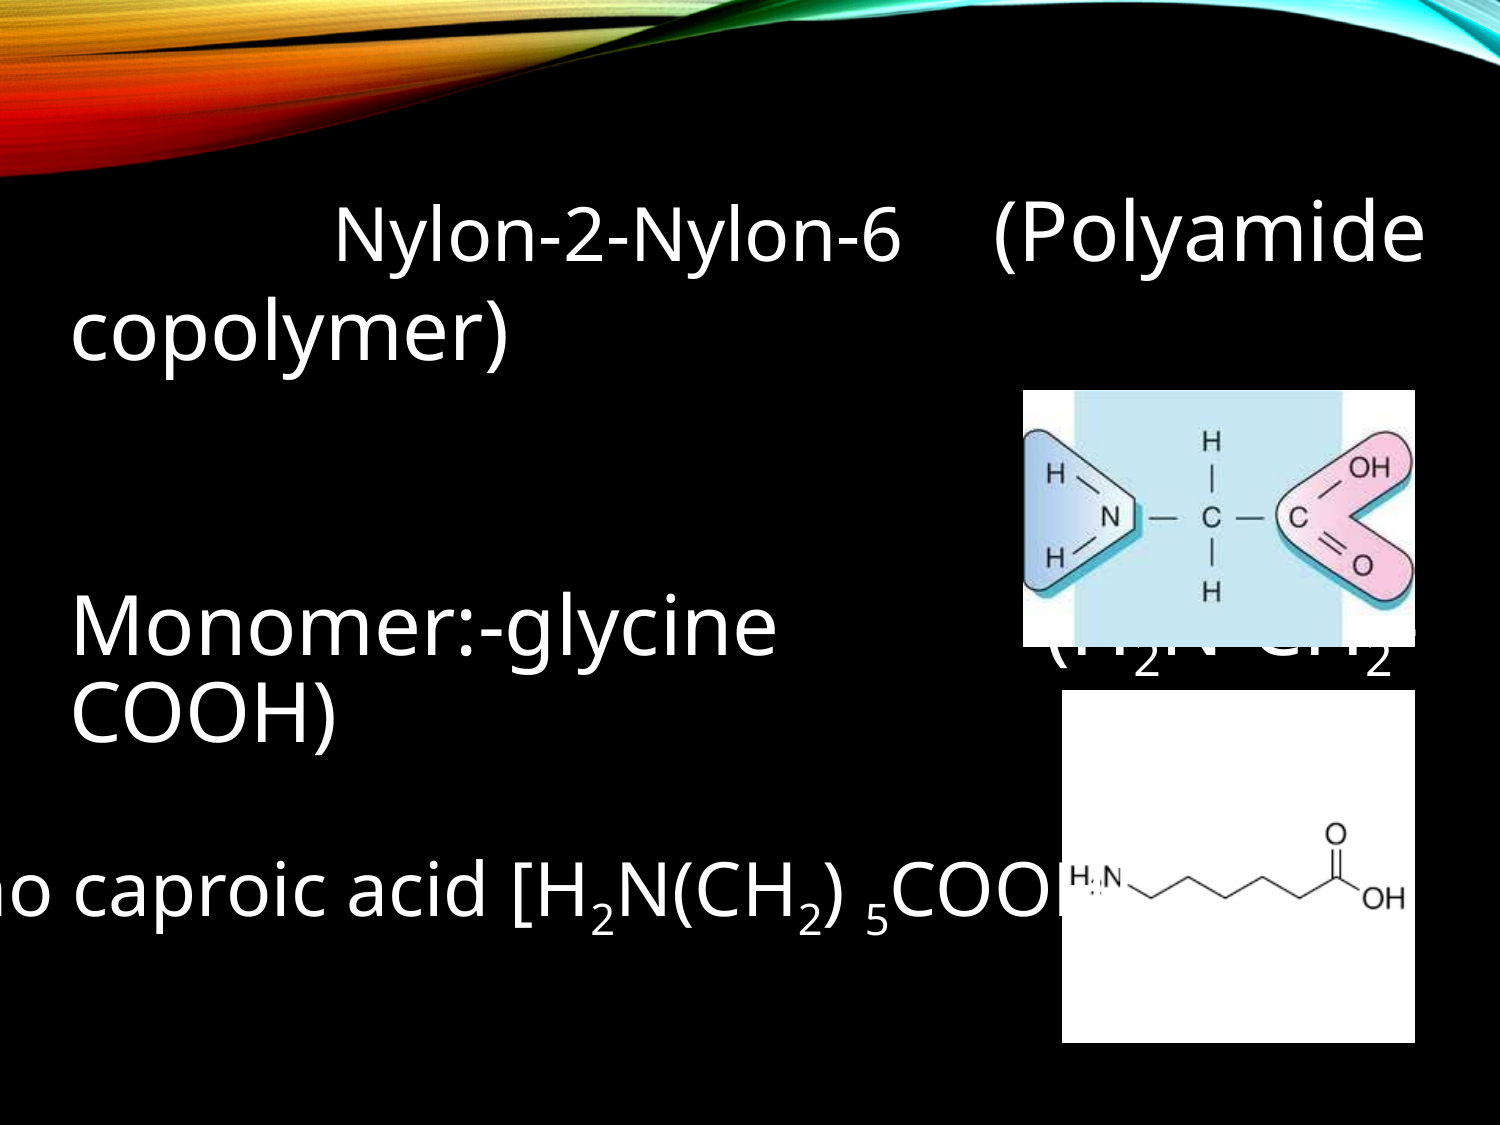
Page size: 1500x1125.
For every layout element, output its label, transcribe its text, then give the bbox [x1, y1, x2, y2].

picture [0, 0, 1500, 178]
text_box Amino caproic acid [H2N(CH2) 5COOH] [0, 839, 1062, 942]
text_box Nylon-2-Nylon-6 (Polyamide copolymer) Monomer:-glycine (H2N-CH2-COOH) [54, 174, 1443, 853]
picture [1062, 690, 1415, 1043]
picture [1023, 390, 1415, 647]
